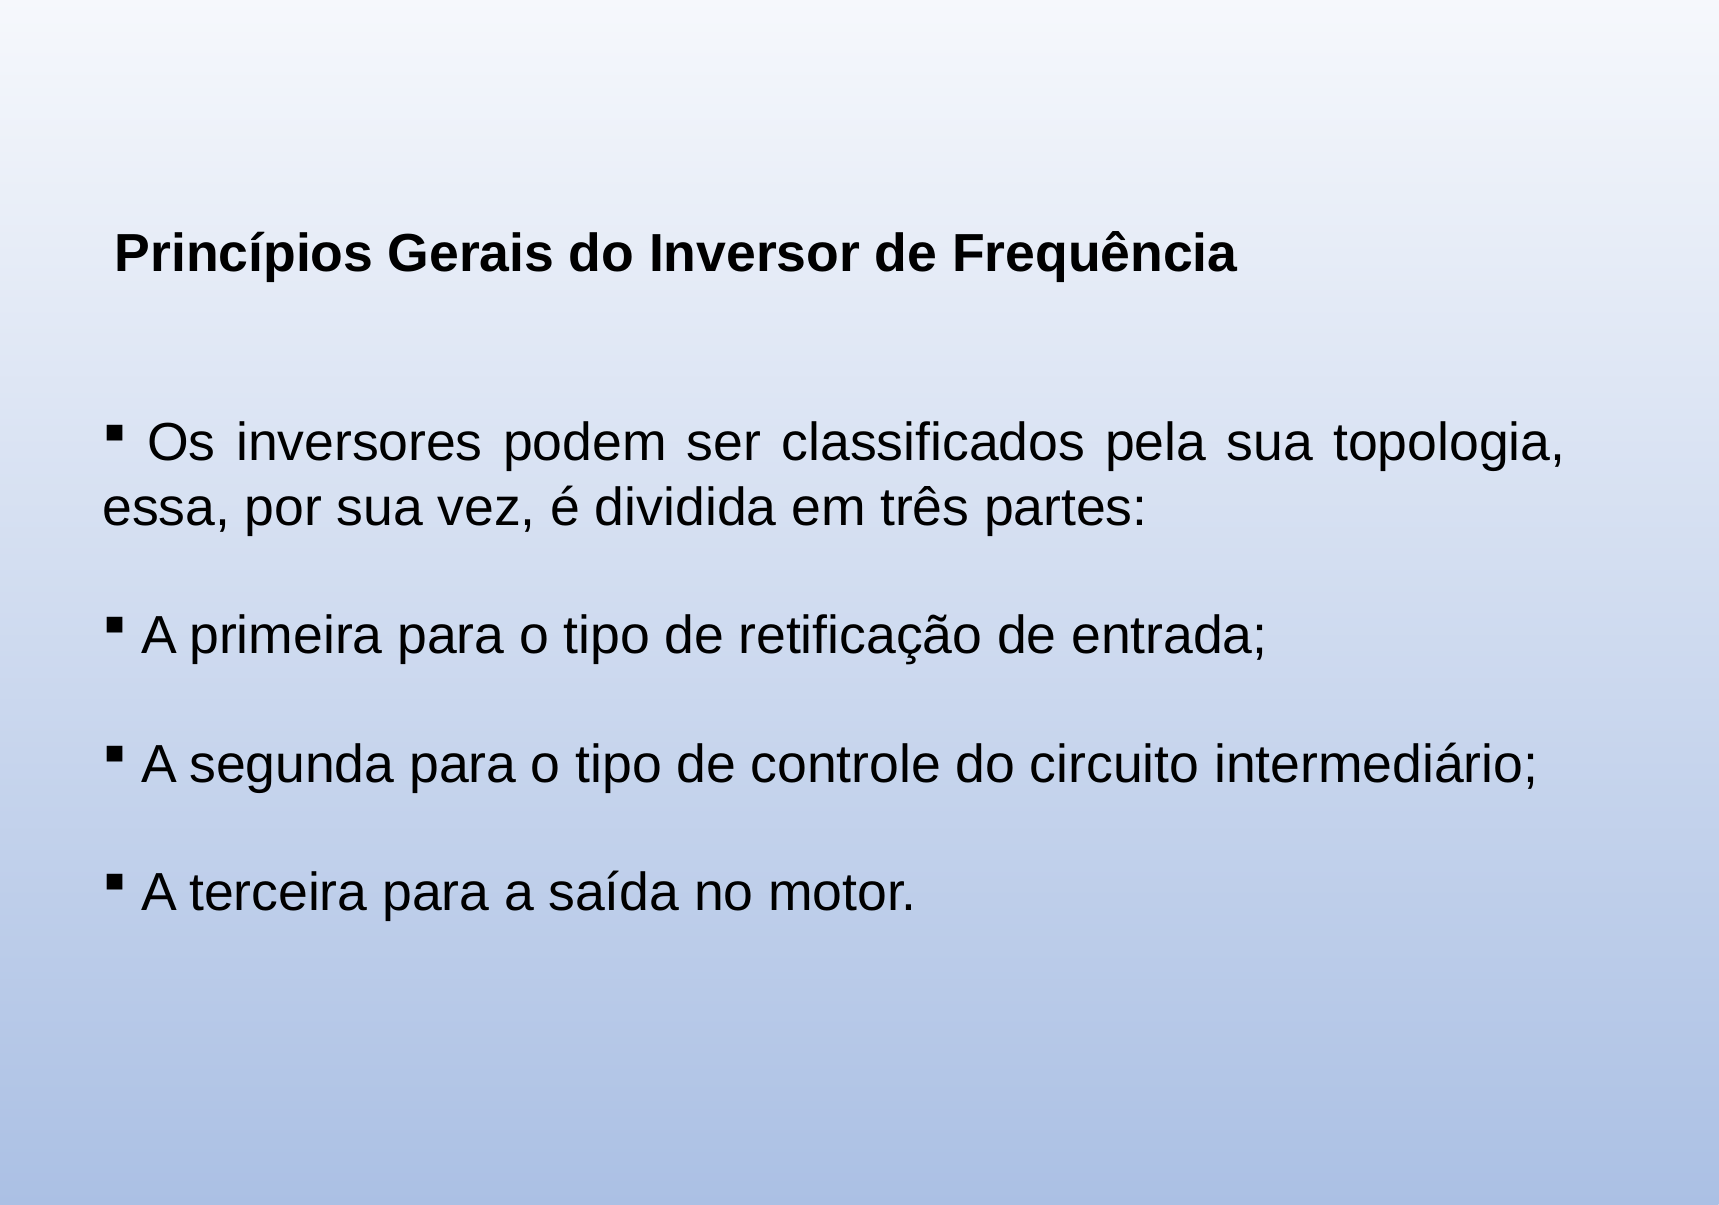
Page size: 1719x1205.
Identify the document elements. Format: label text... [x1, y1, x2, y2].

text_box Os inversores podem ser classificados pela sua topologia, essa, por sua vez, é dividida em três partes: A primeira para o tipo de retificação de entrada; A segunda para o tipo de controle do circuito intermediário; A terceira para a saída no motor. [87, 399, 1581, 929]
text_box Princípios Gerais do Inversor de Frequência [100, 210, 1594, 290]
